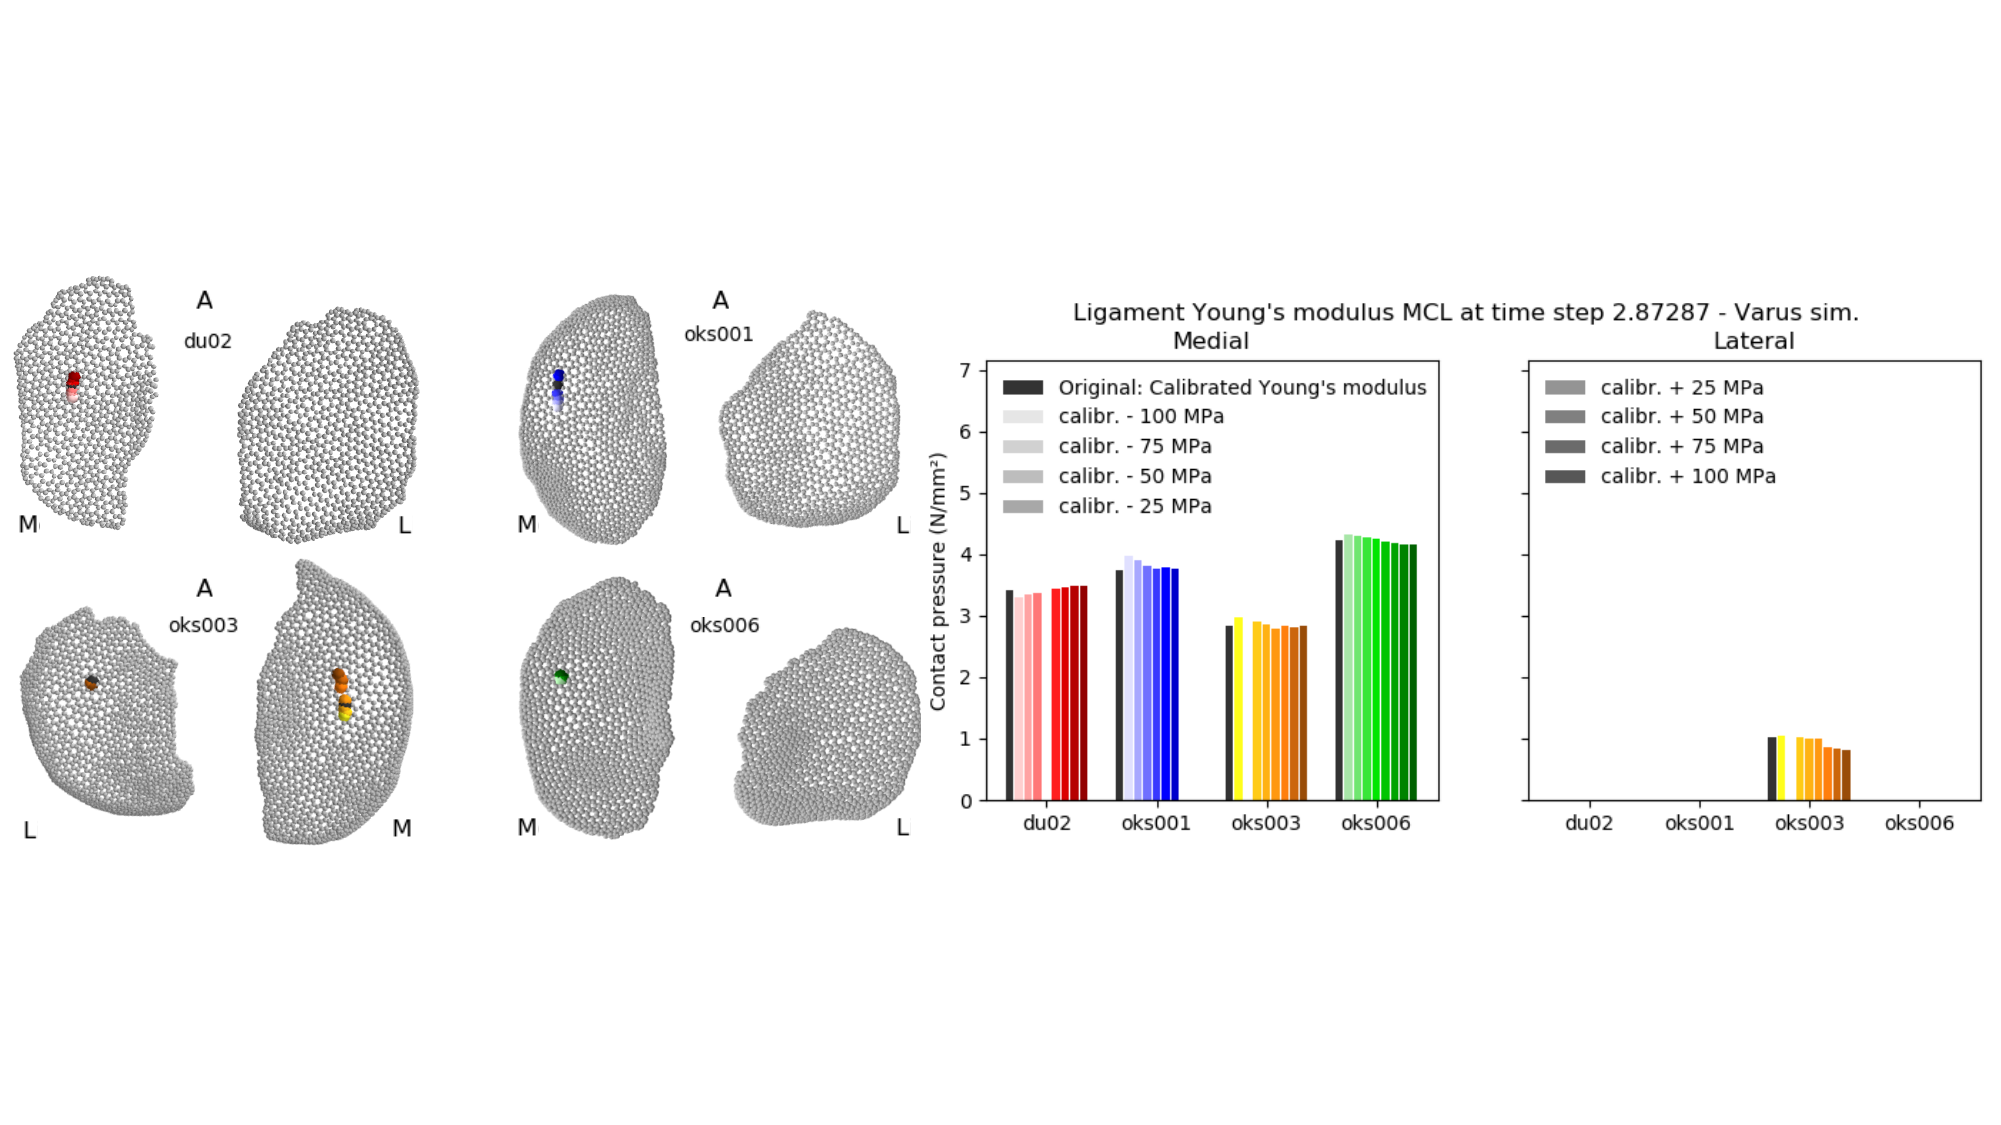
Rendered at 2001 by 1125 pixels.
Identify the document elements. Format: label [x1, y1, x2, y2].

picture [0, 269, 453, 917]
picture [475, 216, 2000, 864]
